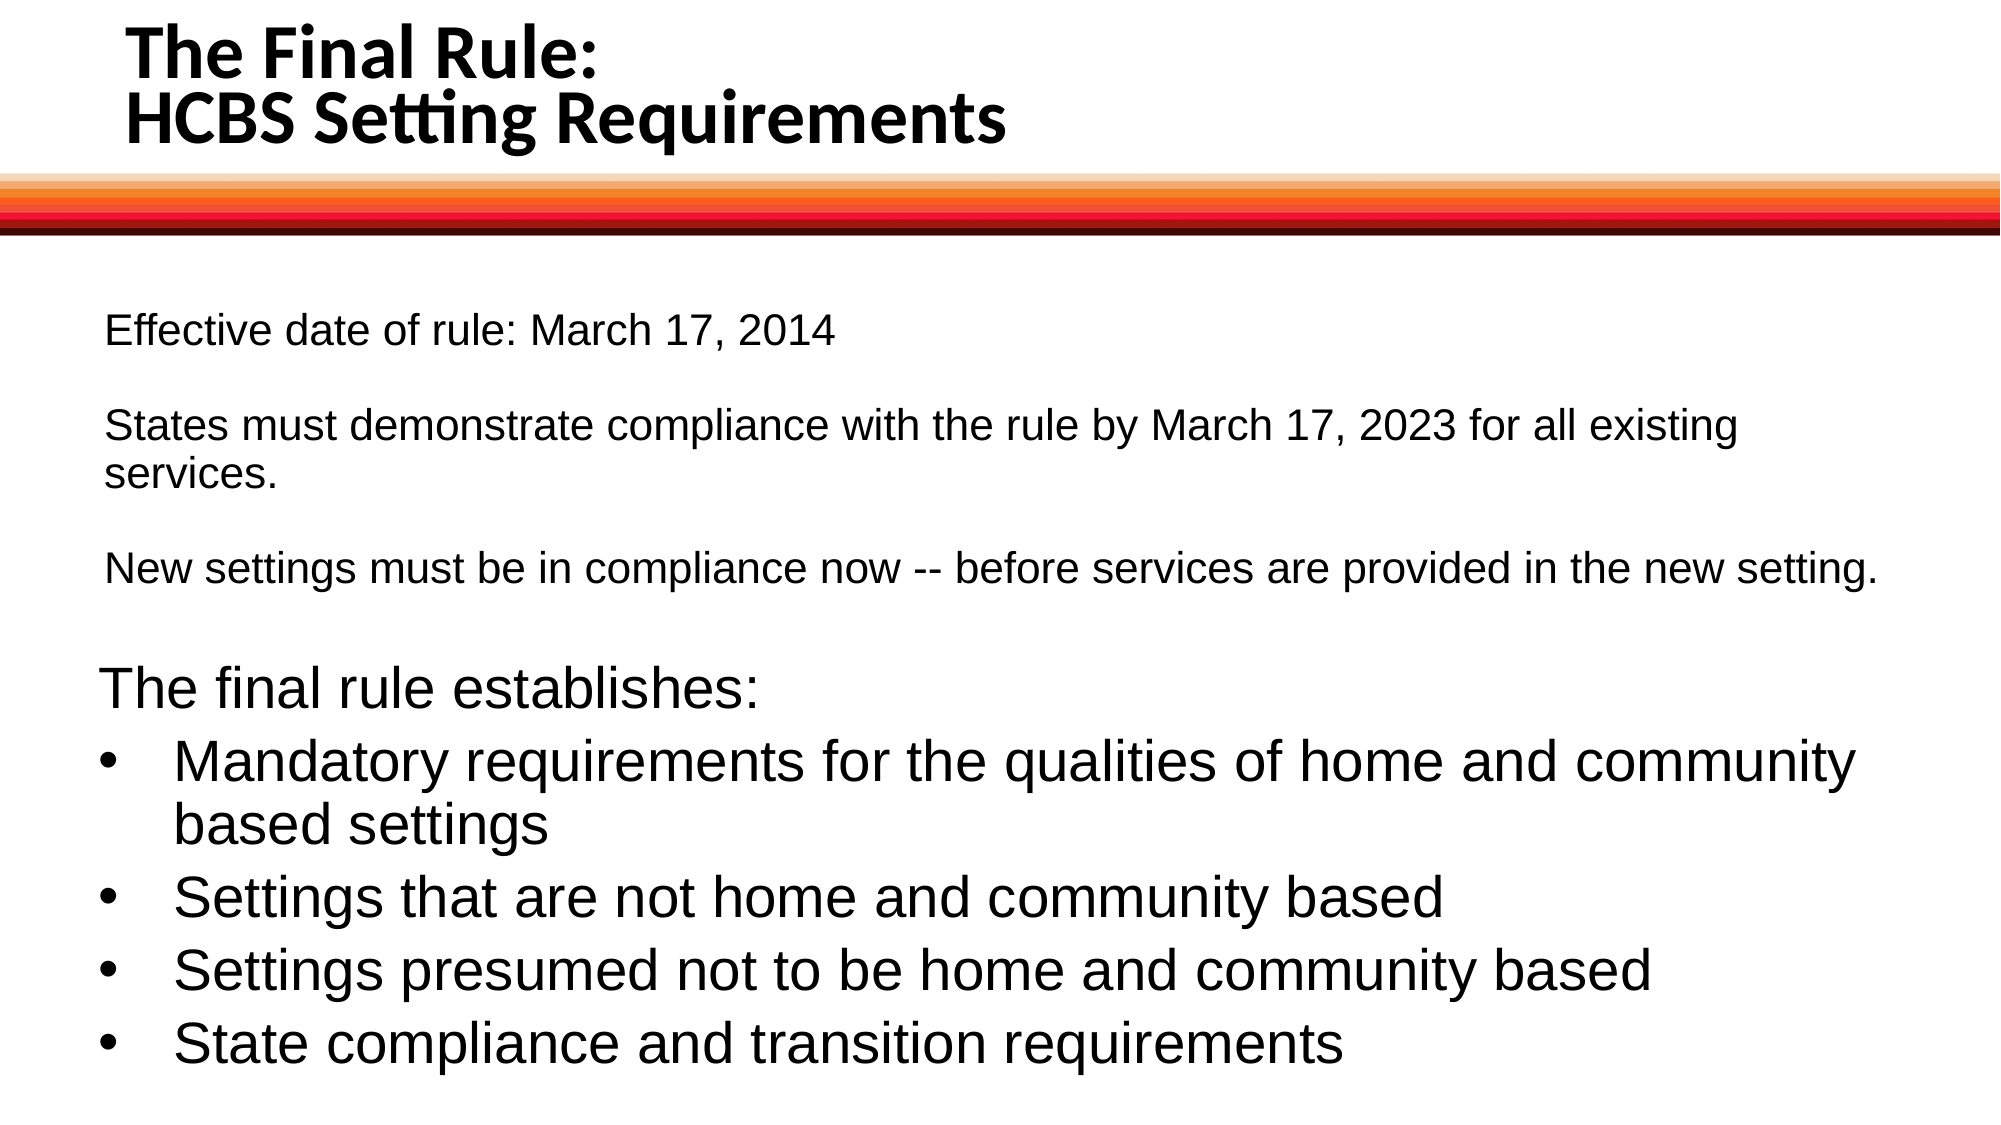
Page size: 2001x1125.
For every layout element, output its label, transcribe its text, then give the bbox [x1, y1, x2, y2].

text_box Effective date of rule: March 17, 2014 States must demonstrate compliance with the rule by March 17, 2023 for all existing services. New settings must be in compliance now -- before services are provided in the new setting. [89, 299, 1922, 650]
text_box The Final Rule: HCBS Setting Requirements [110, 8, 1836, 159]
text_box The final rule establishes: Mandatory requirements for the qualities of home and community based settings Settings that are not home and community based Settings presumed not to be home and community based State compliance and transition requirements [83, 650, 1917, 1125]
picture [0, 159, 2000, 249]
